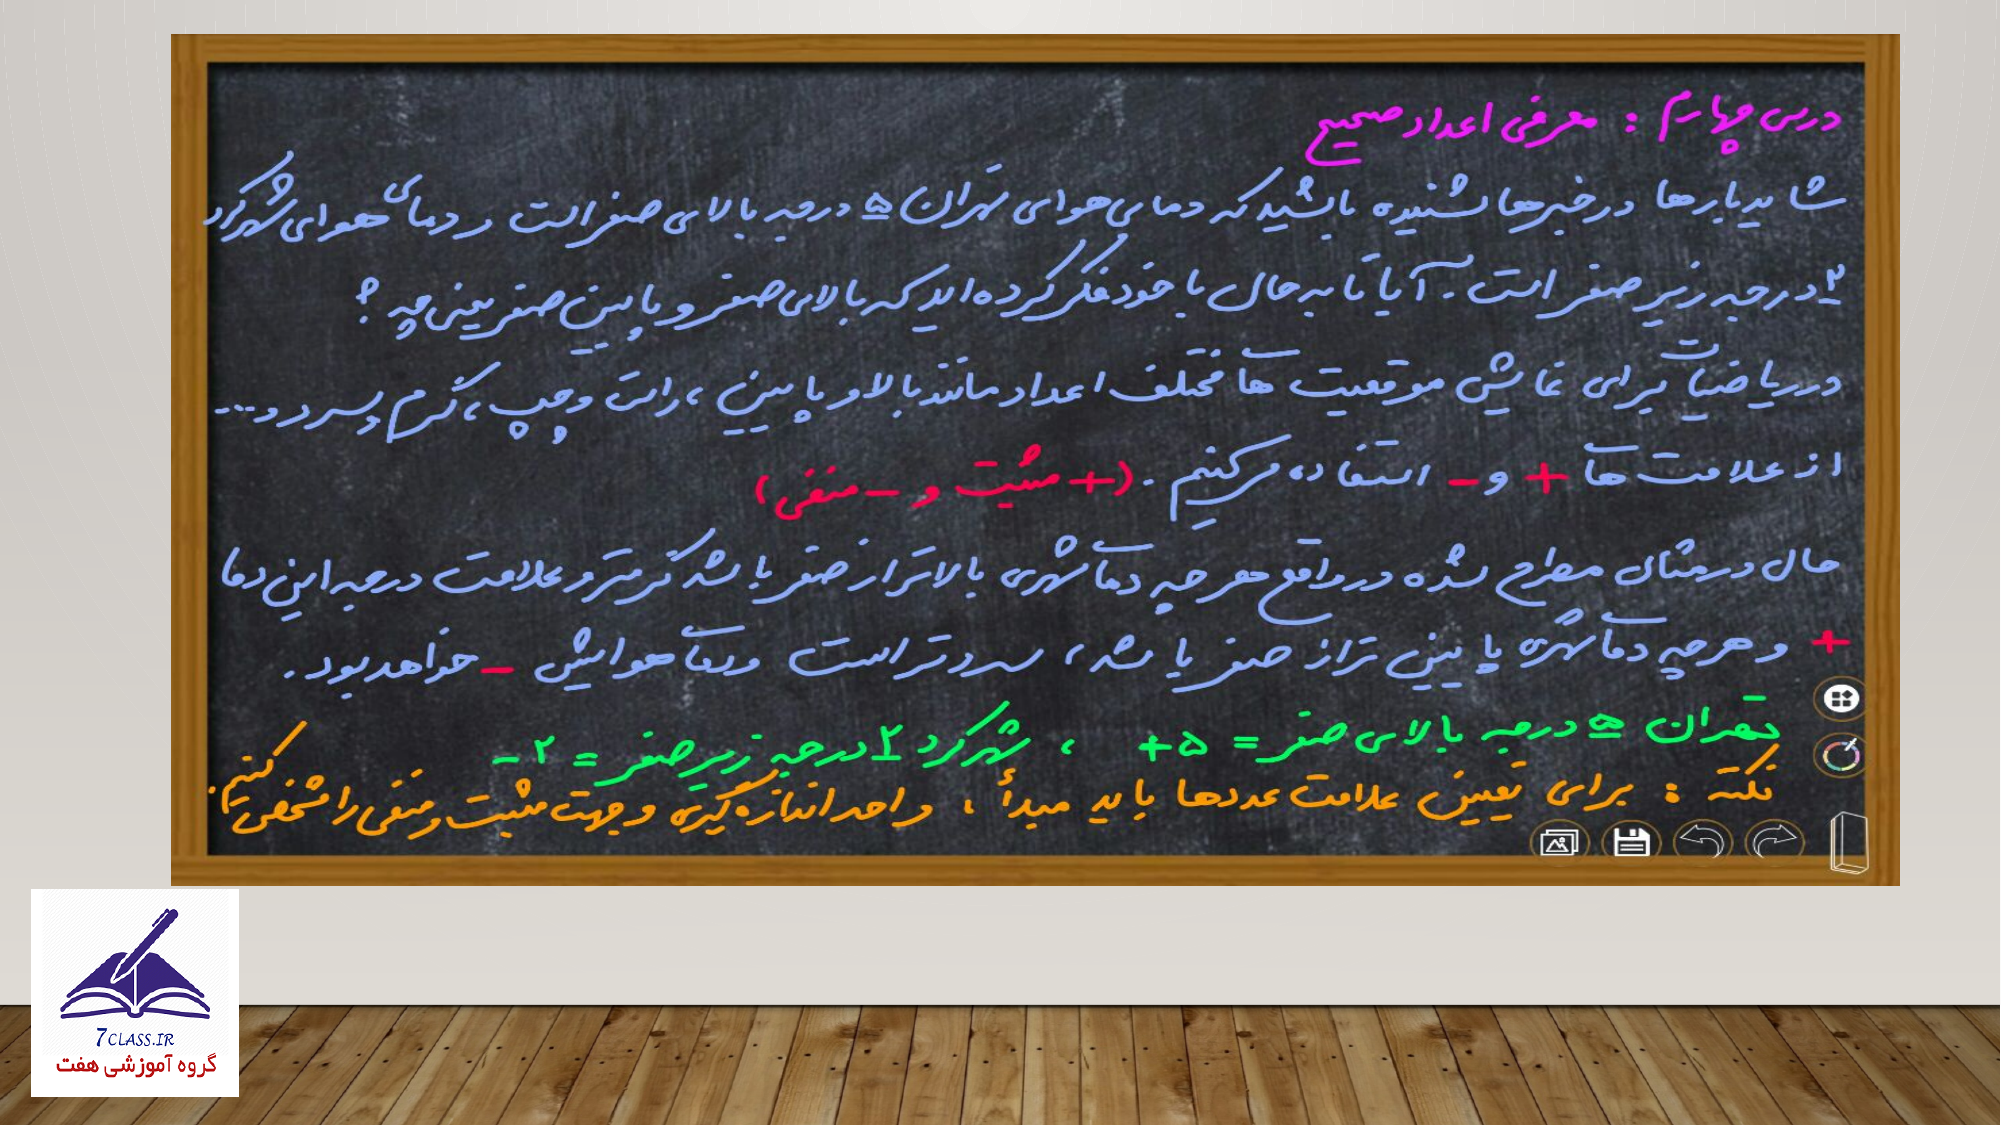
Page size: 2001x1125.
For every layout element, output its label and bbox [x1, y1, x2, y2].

list [171, 34, 1901, 886]
picture [0, 889, 2000, 1125]
